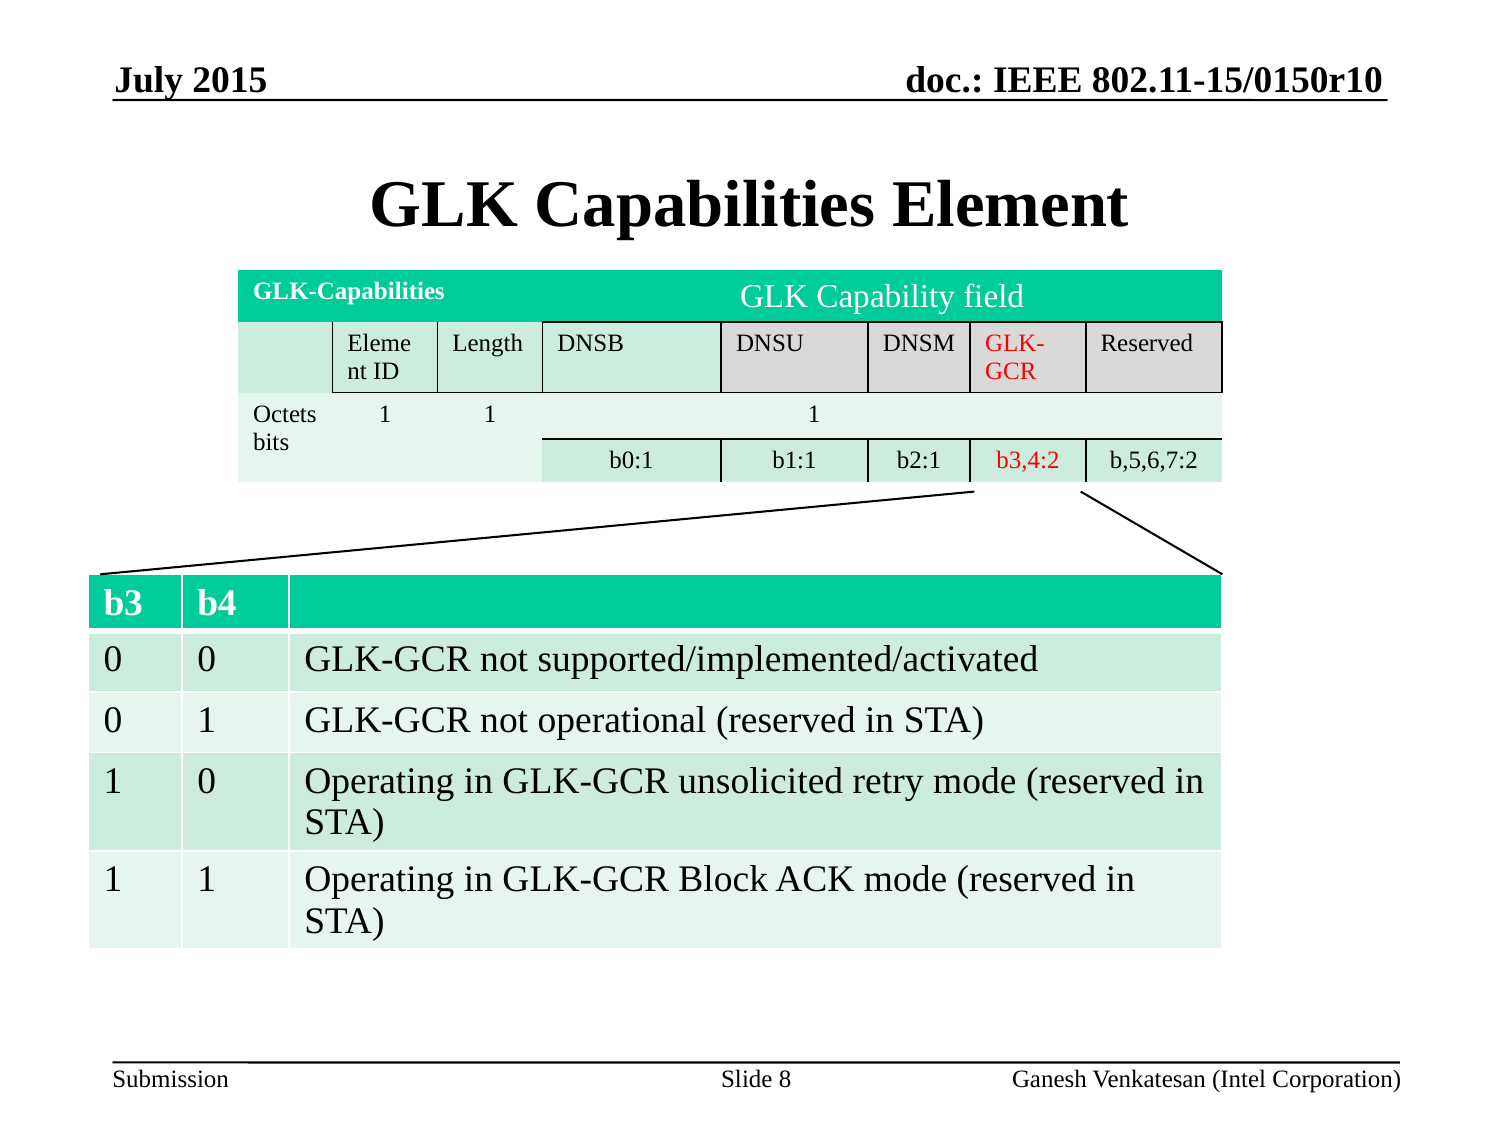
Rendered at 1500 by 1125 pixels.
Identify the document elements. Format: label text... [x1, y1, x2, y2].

table_cell 1 [542, 393, 1086, 438]
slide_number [114, 54, 270, 101]
title GLK Capabilities Element [112, 112, 1388, 288]
table_header b3 [89, 575, 181, 628]
table_cell [238, 322, 332, 393]
table_cell 0 [89, 634, 181, 691]
table_cell Length [438, 322, 542, 392]
table_cell Octets bits [238, 393, 333, 482]
table_cell Operating in GLK-GCR unsolicited retry mode (reserved in STA) [290, 753, 1221, 850]
table_cell [1086, 393, 1222, 438]
table_header b4 [183, 582, 288, 628]
table_header GLK-Capabilities [238, 270, 542, 322]
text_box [1080, 491, 1223, 575]
table_cell b0:1 [542, 440, 720, 482]
slide_number Slide 8 [712, 1061, 800, 1093]
table_cell 1 [89, 753, 181, 850]
table_cell GLK-GCR [971, 323, 1085, 392]
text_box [100, 491, 975, 575]
table_cell DNSU [722, 323, 867, 392]
table_cell b3,4:2 [971, 440, 1085, 482]
table_cell 1 [333, 393, 438, 482]
table_cell 0 [183, 634, 288, 691]
table_cell 1 [183, 852, 288, 948]
table_header [290, 575, 1221, 628]
table_cell DNSM [869, 323, 969, 392]
table_cell b1:1 [722, 440, 867, 482]
table_cell Operating in GLK-GCR Block ACK mode (reserved in STA) [290, 852, 1221, 948]
table_cell 0 [183, 753, 288, 850]
table_cell 1 [183, 693, 288, 752]
table_cell 0 [89, 693, 181, 752]
table_cell 1 [438, 393, 542, 482]
table_cell 1 [89, 852, 181, 948]
table_cell Element ID [333, 322, 437, 392]
table_cell b,5,6,7:2 [1087, 440, 1222, 482]
table_cell Reserved [1087, 323, 1221, 392]
table_cell GLK-GCR not operational (reserved in STA) [290, 693, 1221, 752]
table_cell DNSB [543, 323, 720, 392]
table_cell b2:1 [869, 440, 969, 482]
table_header GLK Capability field [542, 270, 1222, 321]
table_cell GLK-GCR not supported/implemented/activated [290, 634, 1221, 691]
footer Ganesh Venkatesan (Intel Corporation) [1006, 1061, 1402, 1093]
